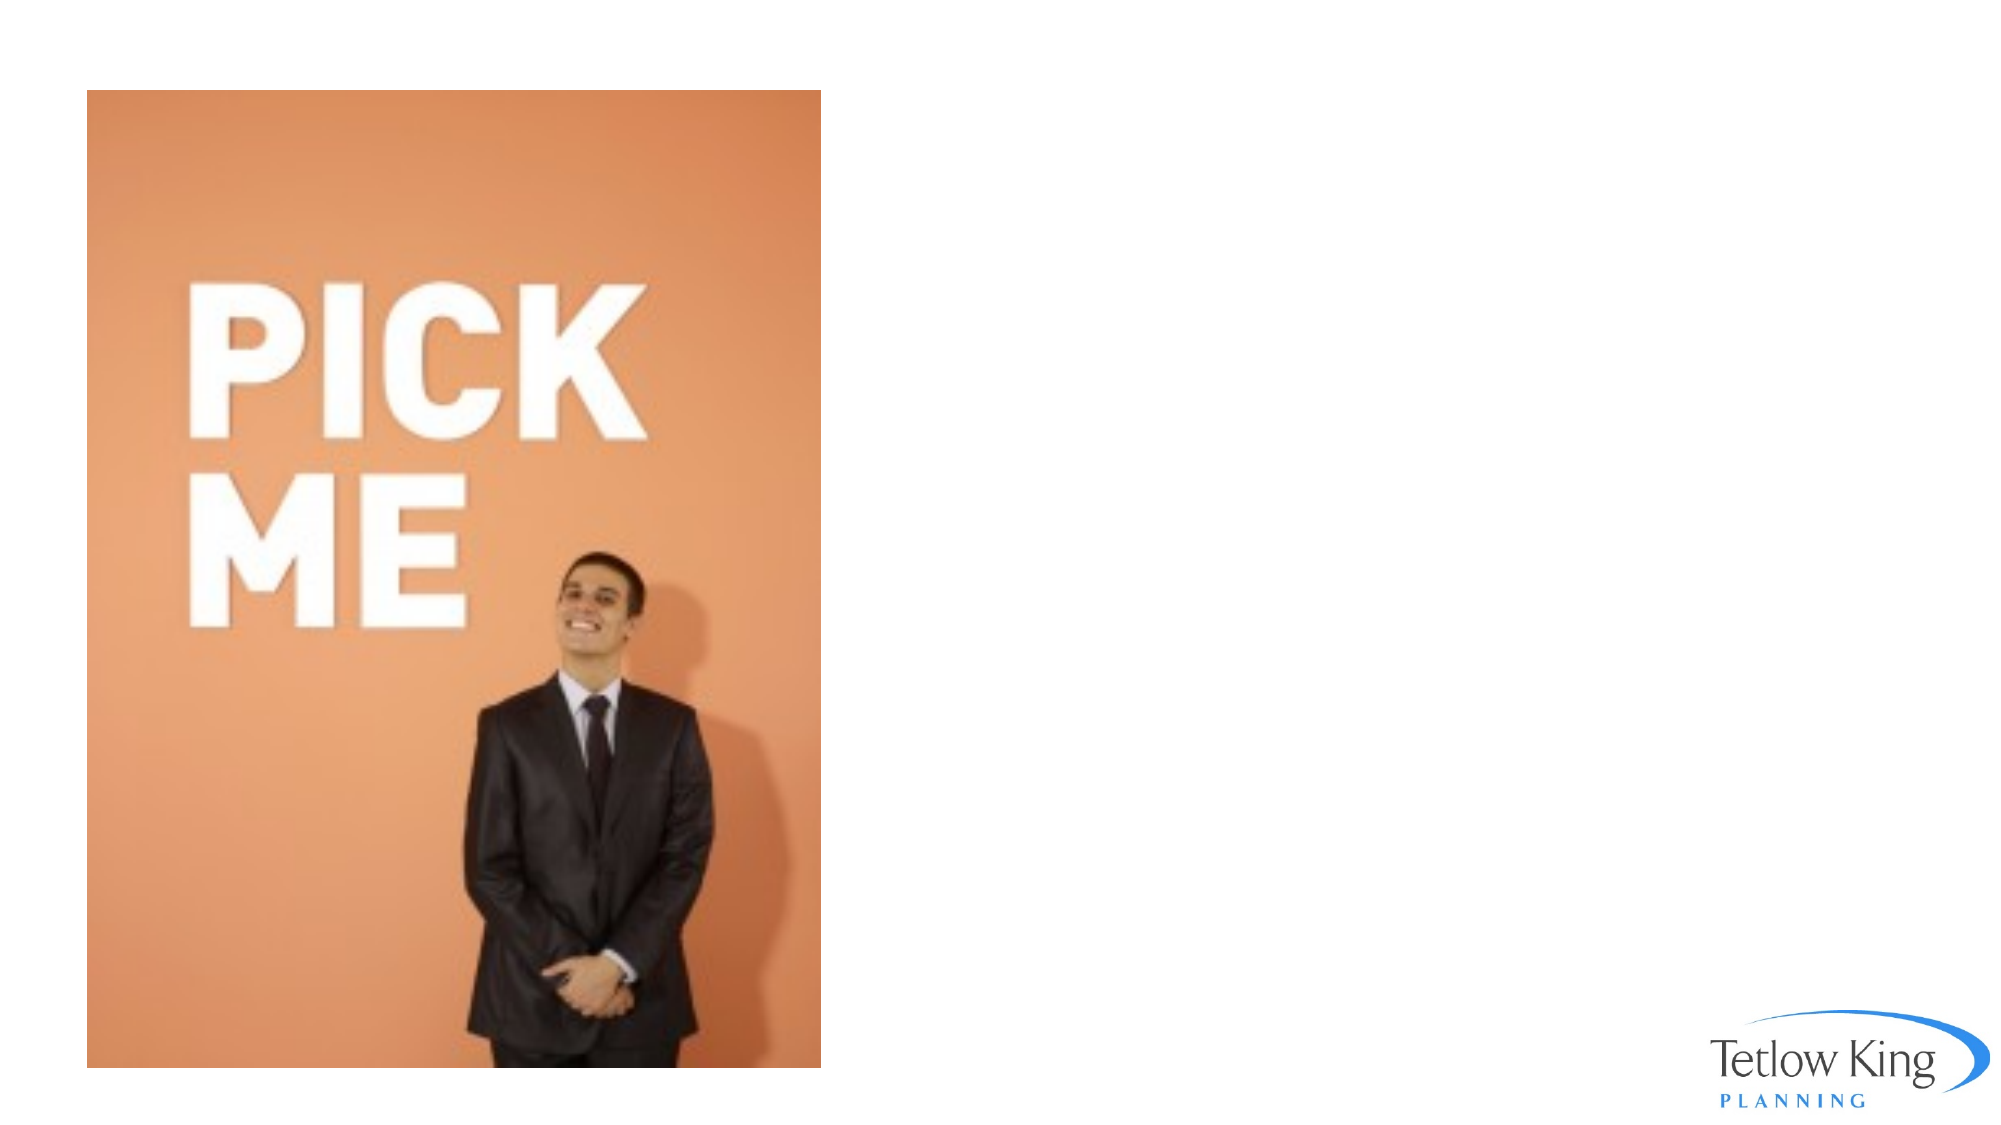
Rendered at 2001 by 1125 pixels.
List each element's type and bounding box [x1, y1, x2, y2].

picture [1696, 1010, 2000, 1125]
list [87, 90, 821, 1068]
